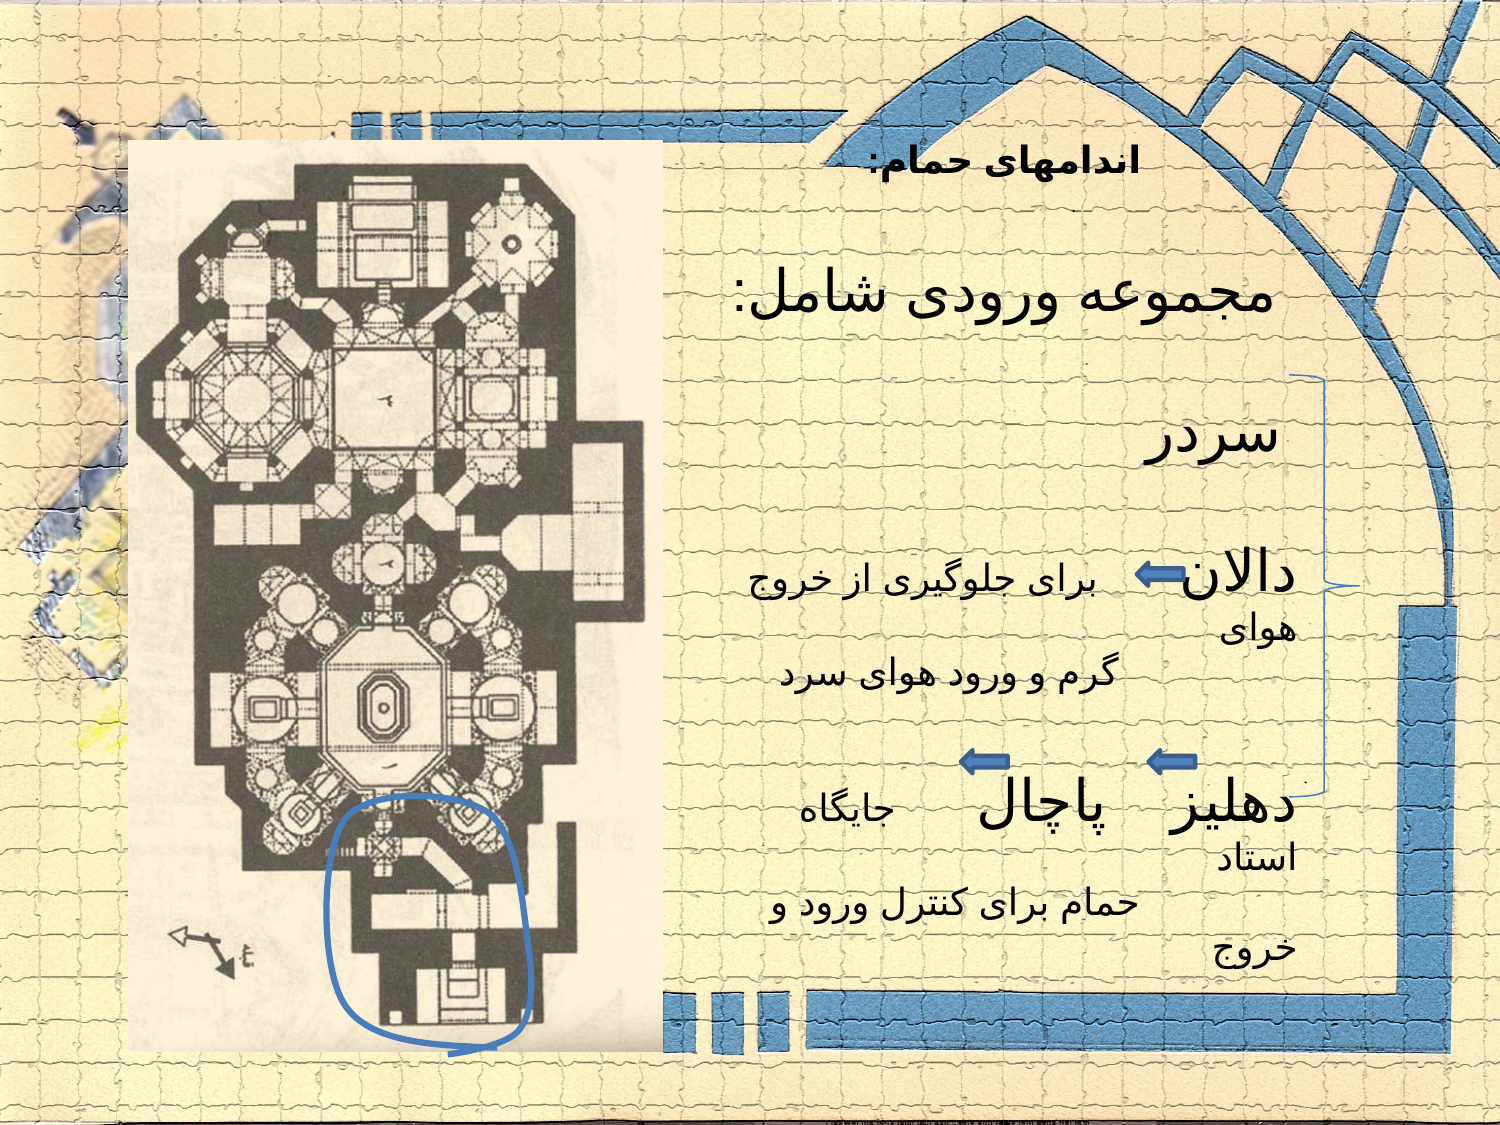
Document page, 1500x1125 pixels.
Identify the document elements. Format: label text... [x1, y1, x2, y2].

text_box [1146, 748, 1198, 776]
text_box اندامهای حمام: [761, 128, 1325, 189]
text_box مجموعه ورودی شامل: سردر دالان برای جلوگیری از خروج هوای گرم و ورود هوای سرد دهلیز پاچال جایگاه استاد حمام برای کنترل ورود و خروج [714, 246, 1313, 1046]
text_box [1289, 374, 1361, 798]
picture [0, 0, 1500, 1125]
text_box [1134, 560, 1186, 588]
text_box [958, 748, 1010, 776]
